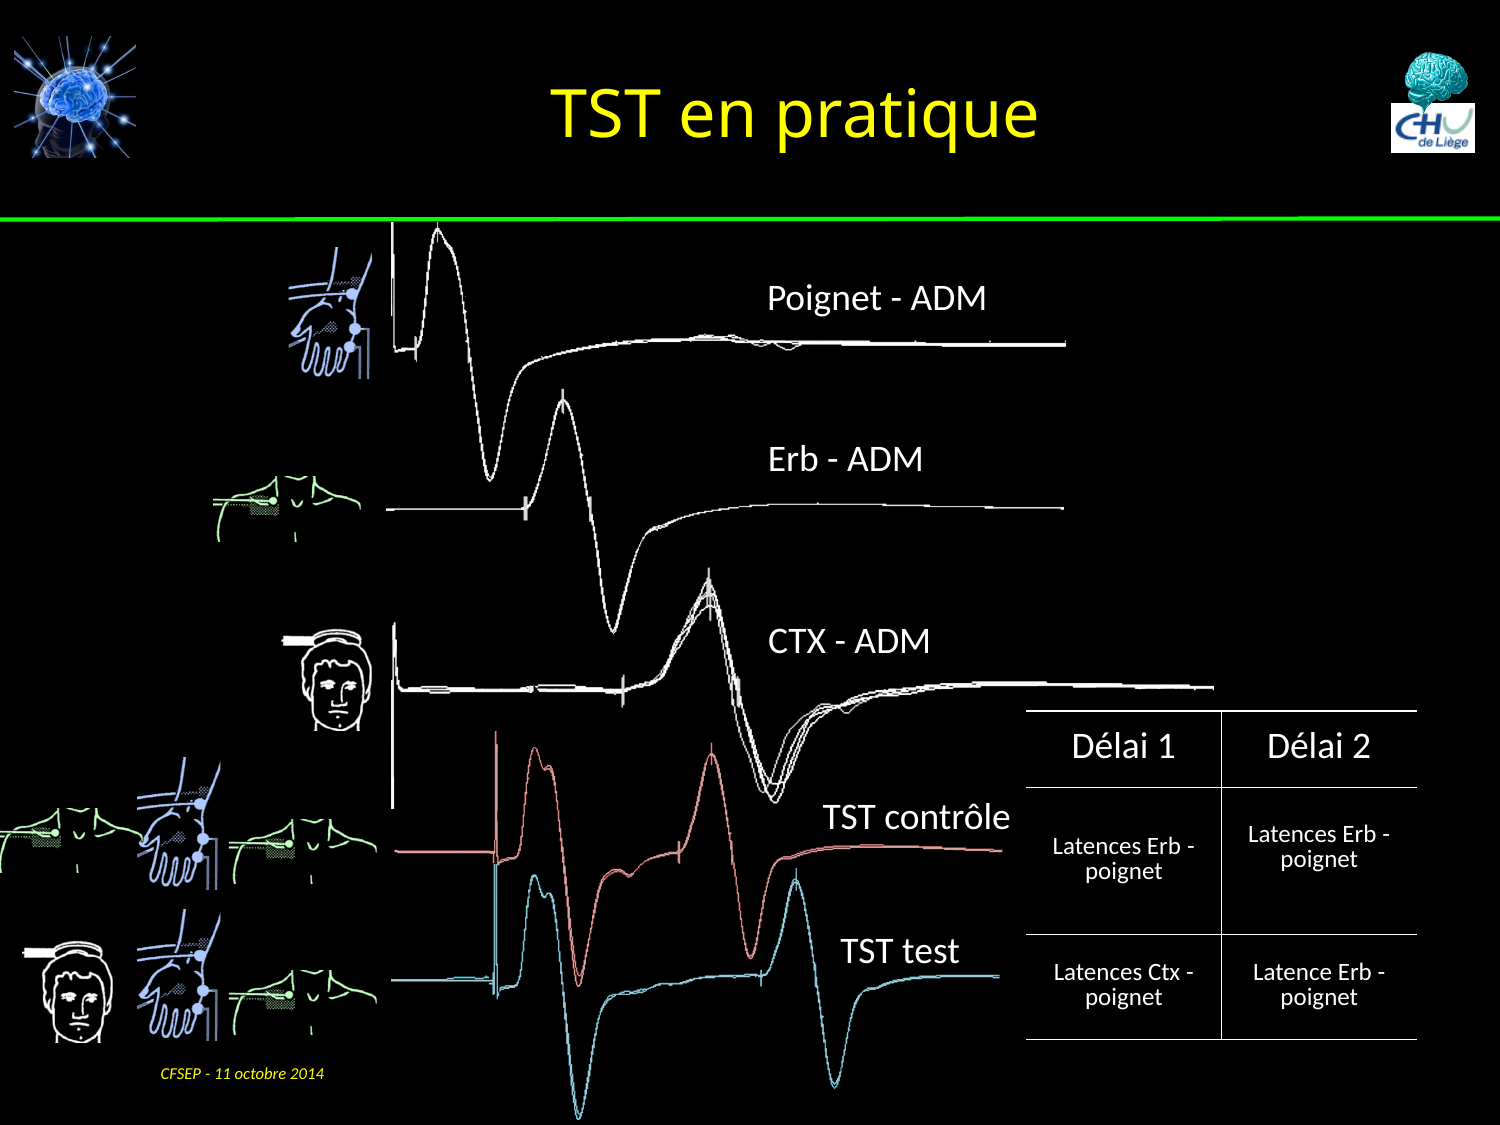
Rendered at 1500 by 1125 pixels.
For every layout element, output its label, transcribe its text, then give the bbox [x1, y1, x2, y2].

picture [0, 757, 221, 890]
picture [1425, 50, 1478, 153]
picture [386, 222, 1222, 1125]
picture [21, 915, 121, 1043]
table_header Délai 2 [1227, 712, 1417, 787]
picture [281, 603, 380, 731]
picture [212, 476, 365, 542]
picture [14, 36, 136, 158]
table_cell Latence Erb - poignet [1222, 935, 1417, 1039]
table_cell Latences Erb - poignet [1026, 816, 1221, 934]
picture [228, 818, 381, 884]
table_cell Latences Ctx - poignet [1026, 935, 1221, 1039]
picture [136, 908, 221, 1041]
picture [288, 247, 373, 380]
picture [228, 970, 381, 1036]
title TST en pratique [166, 33, 1425, 187]
table_cell Latences Erb - poignet [1222, 788, 1417, 934]
footer CFSEP - 11 octobre 2014 [37, 1042, 386, 1103]
